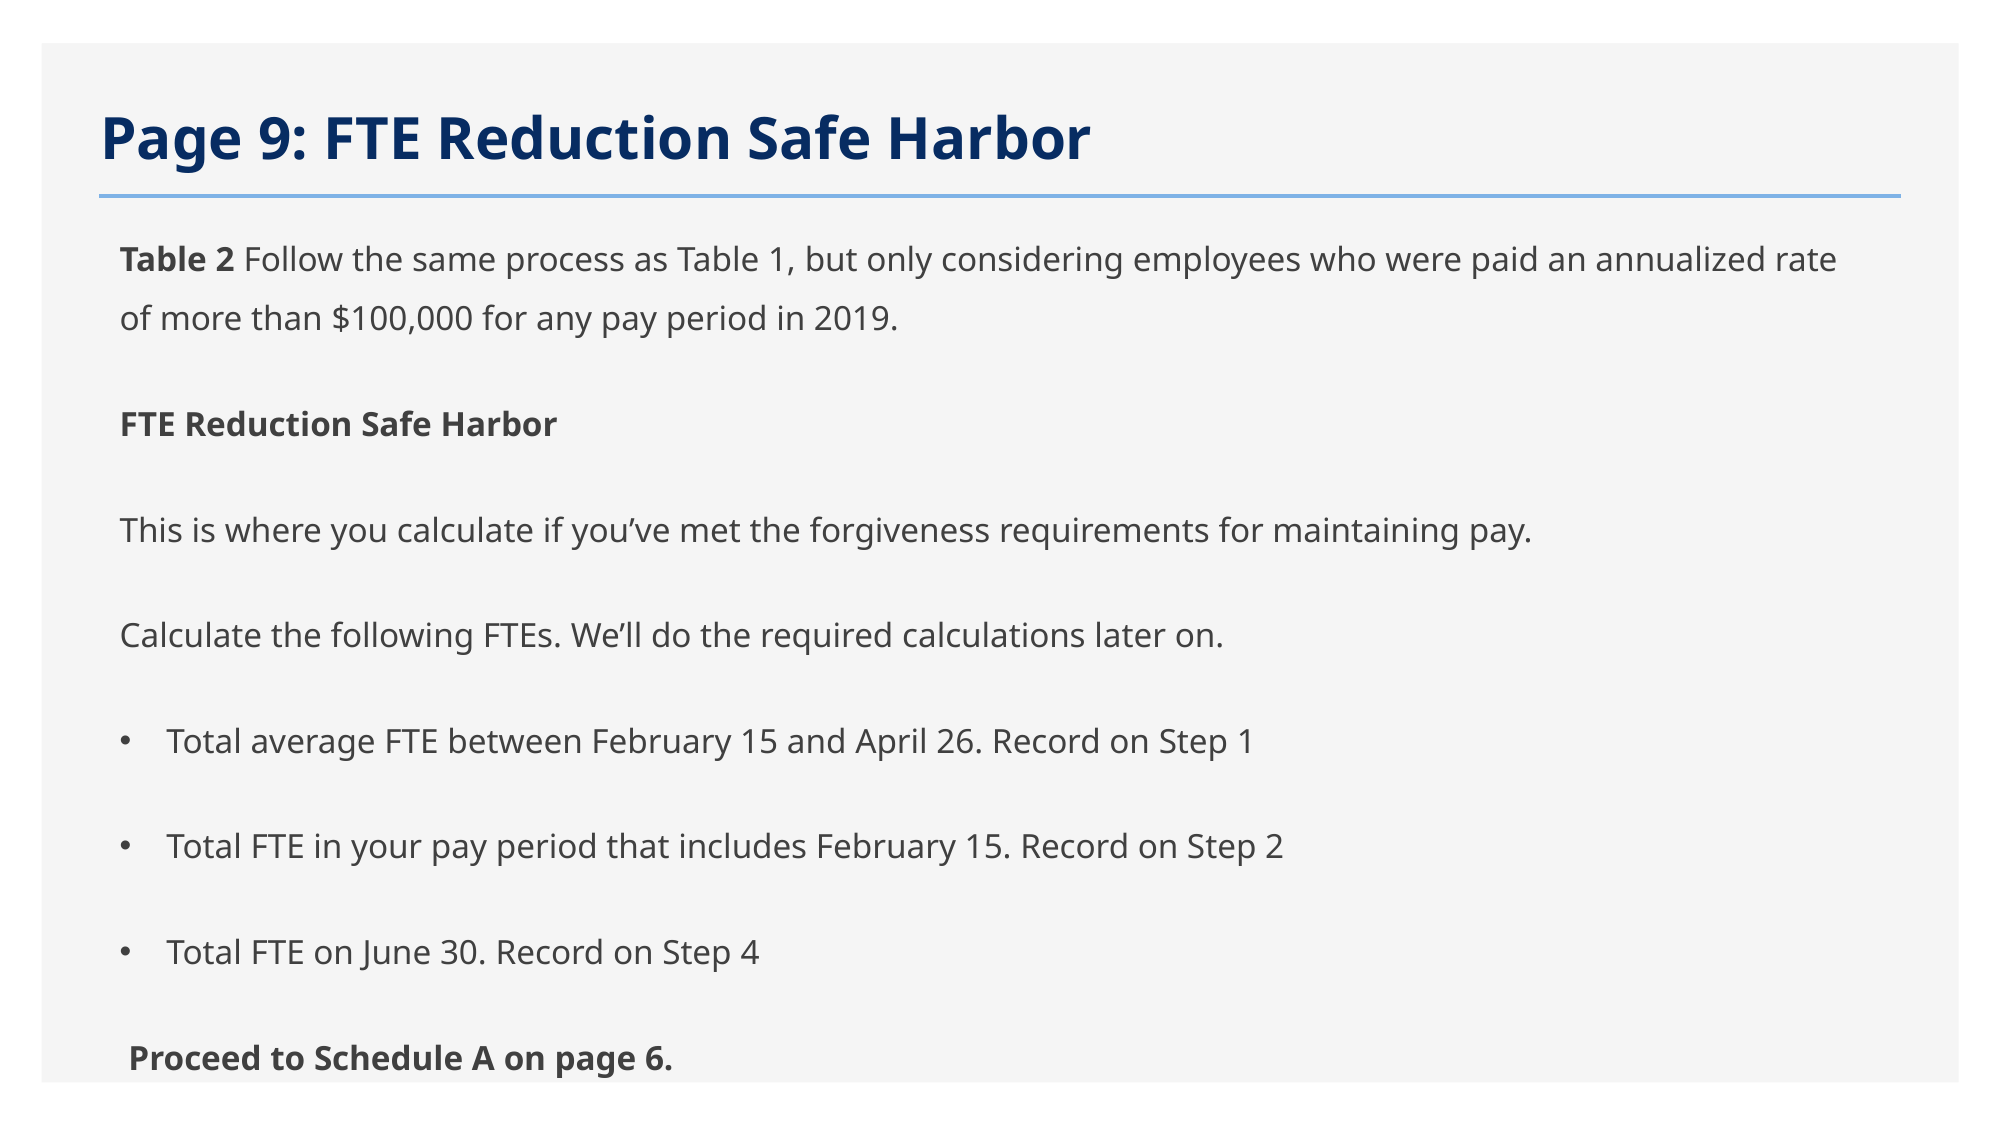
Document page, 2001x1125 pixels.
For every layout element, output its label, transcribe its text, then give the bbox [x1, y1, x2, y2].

title Page 9: FTE Reduction Safe Harbor [85, 73, 1214, 179]
list Table 2 Follow the same process as Table 1, but only considering employees who were paid an annualized rate of more than $100,000 for any pay period in 2019. FTE Reduction Safe Harbor This is where you calculate if you’ve met the forgiveness requirements for maintaining pay. Calculate the following FTEs. We’ll do the required calculations later on. Total average FTE between February 15 and April 26. Record on Step 1 Total FTE in your pay period that includes February 15. Record on Step 2 Total FTE on June 30. Record on Step 4 Proceed to Schedule A on page 6. [104, 210, 1896, 1125]
